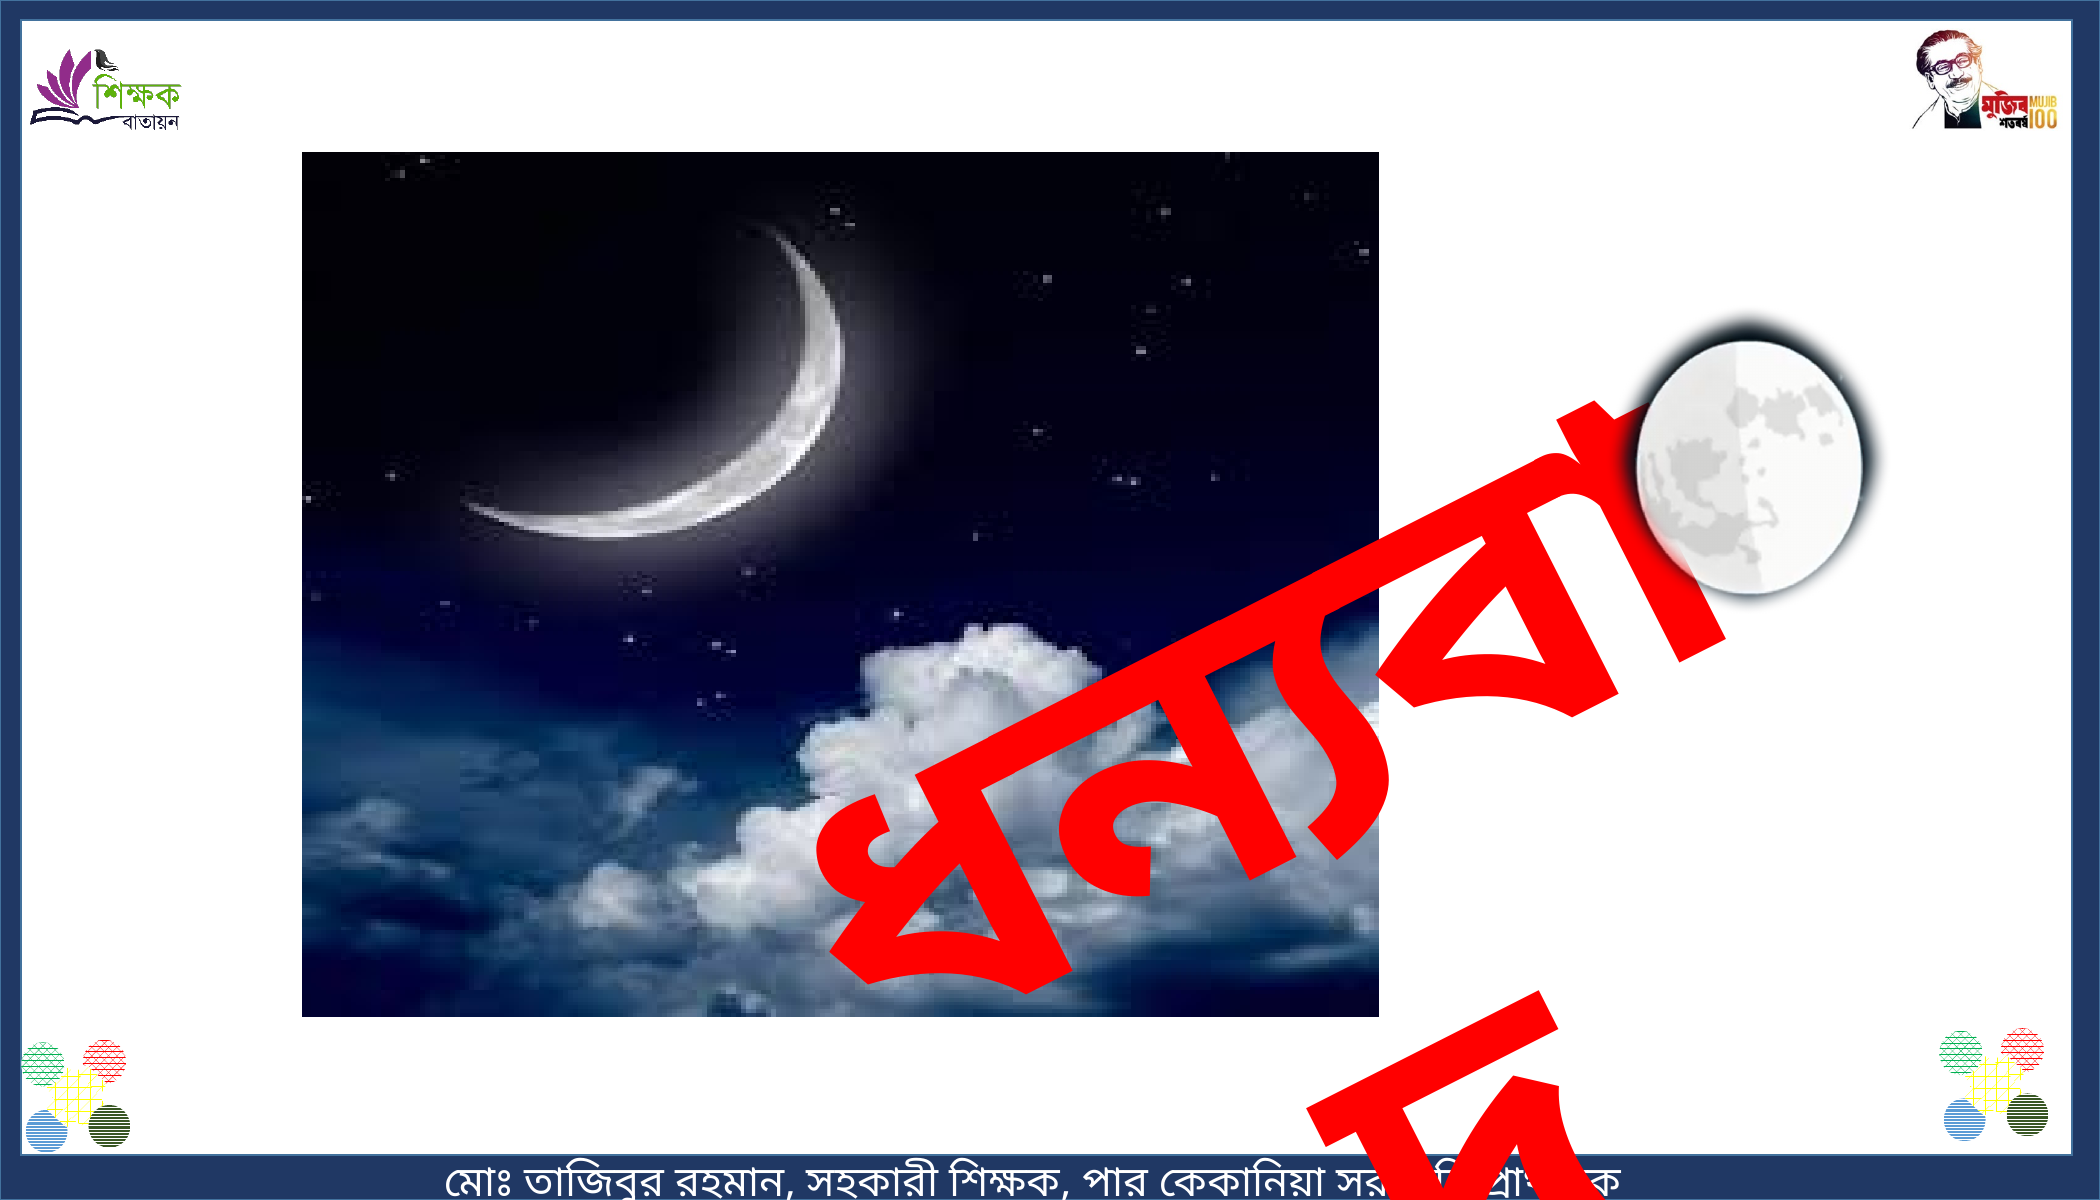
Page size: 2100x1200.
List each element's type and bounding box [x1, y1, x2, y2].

picture [302, 152, 1379, 1017]
picture [1909, 28, 2063, 131]
picture [20, 6, 195, 181]
text_box [649, 302, 1893, 956]
